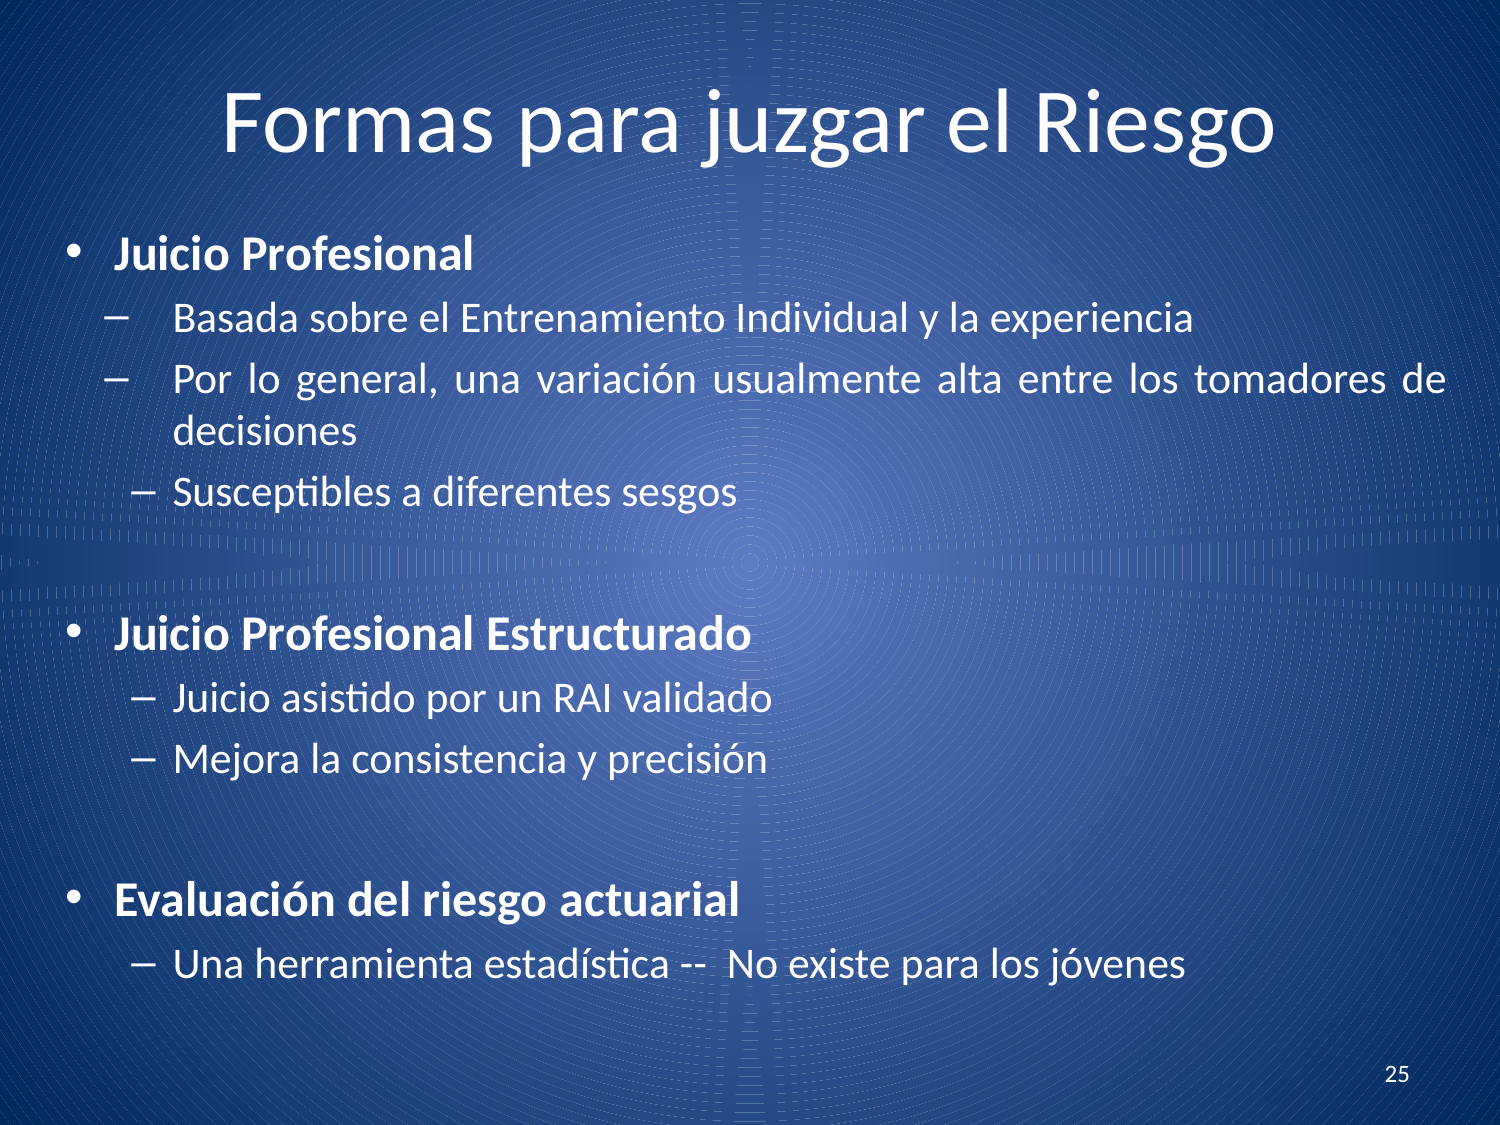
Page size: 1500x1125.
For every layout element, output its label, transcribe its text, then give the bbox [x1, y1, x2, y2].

list Juicio Profesional Basada sobre el Entrenamiento Individual y la experiencia Por lo general, una variación usualmente alta entre los tomadores de decisiones Susceptibles a diferentes sesgos Juicio Profesional Estructurado Juicio asistido por un RAI validado Mejora la consistencia y precisión Evaluación del riesgo actuarial Una herramienta estadística -- No existe para los jóvenes [50, 212, 1463, 1005]
title Formas para juzgar el Riesgo [75, 45, 1425, 188]
slide_number 25 [1074, 1042, 1425, 1103]
